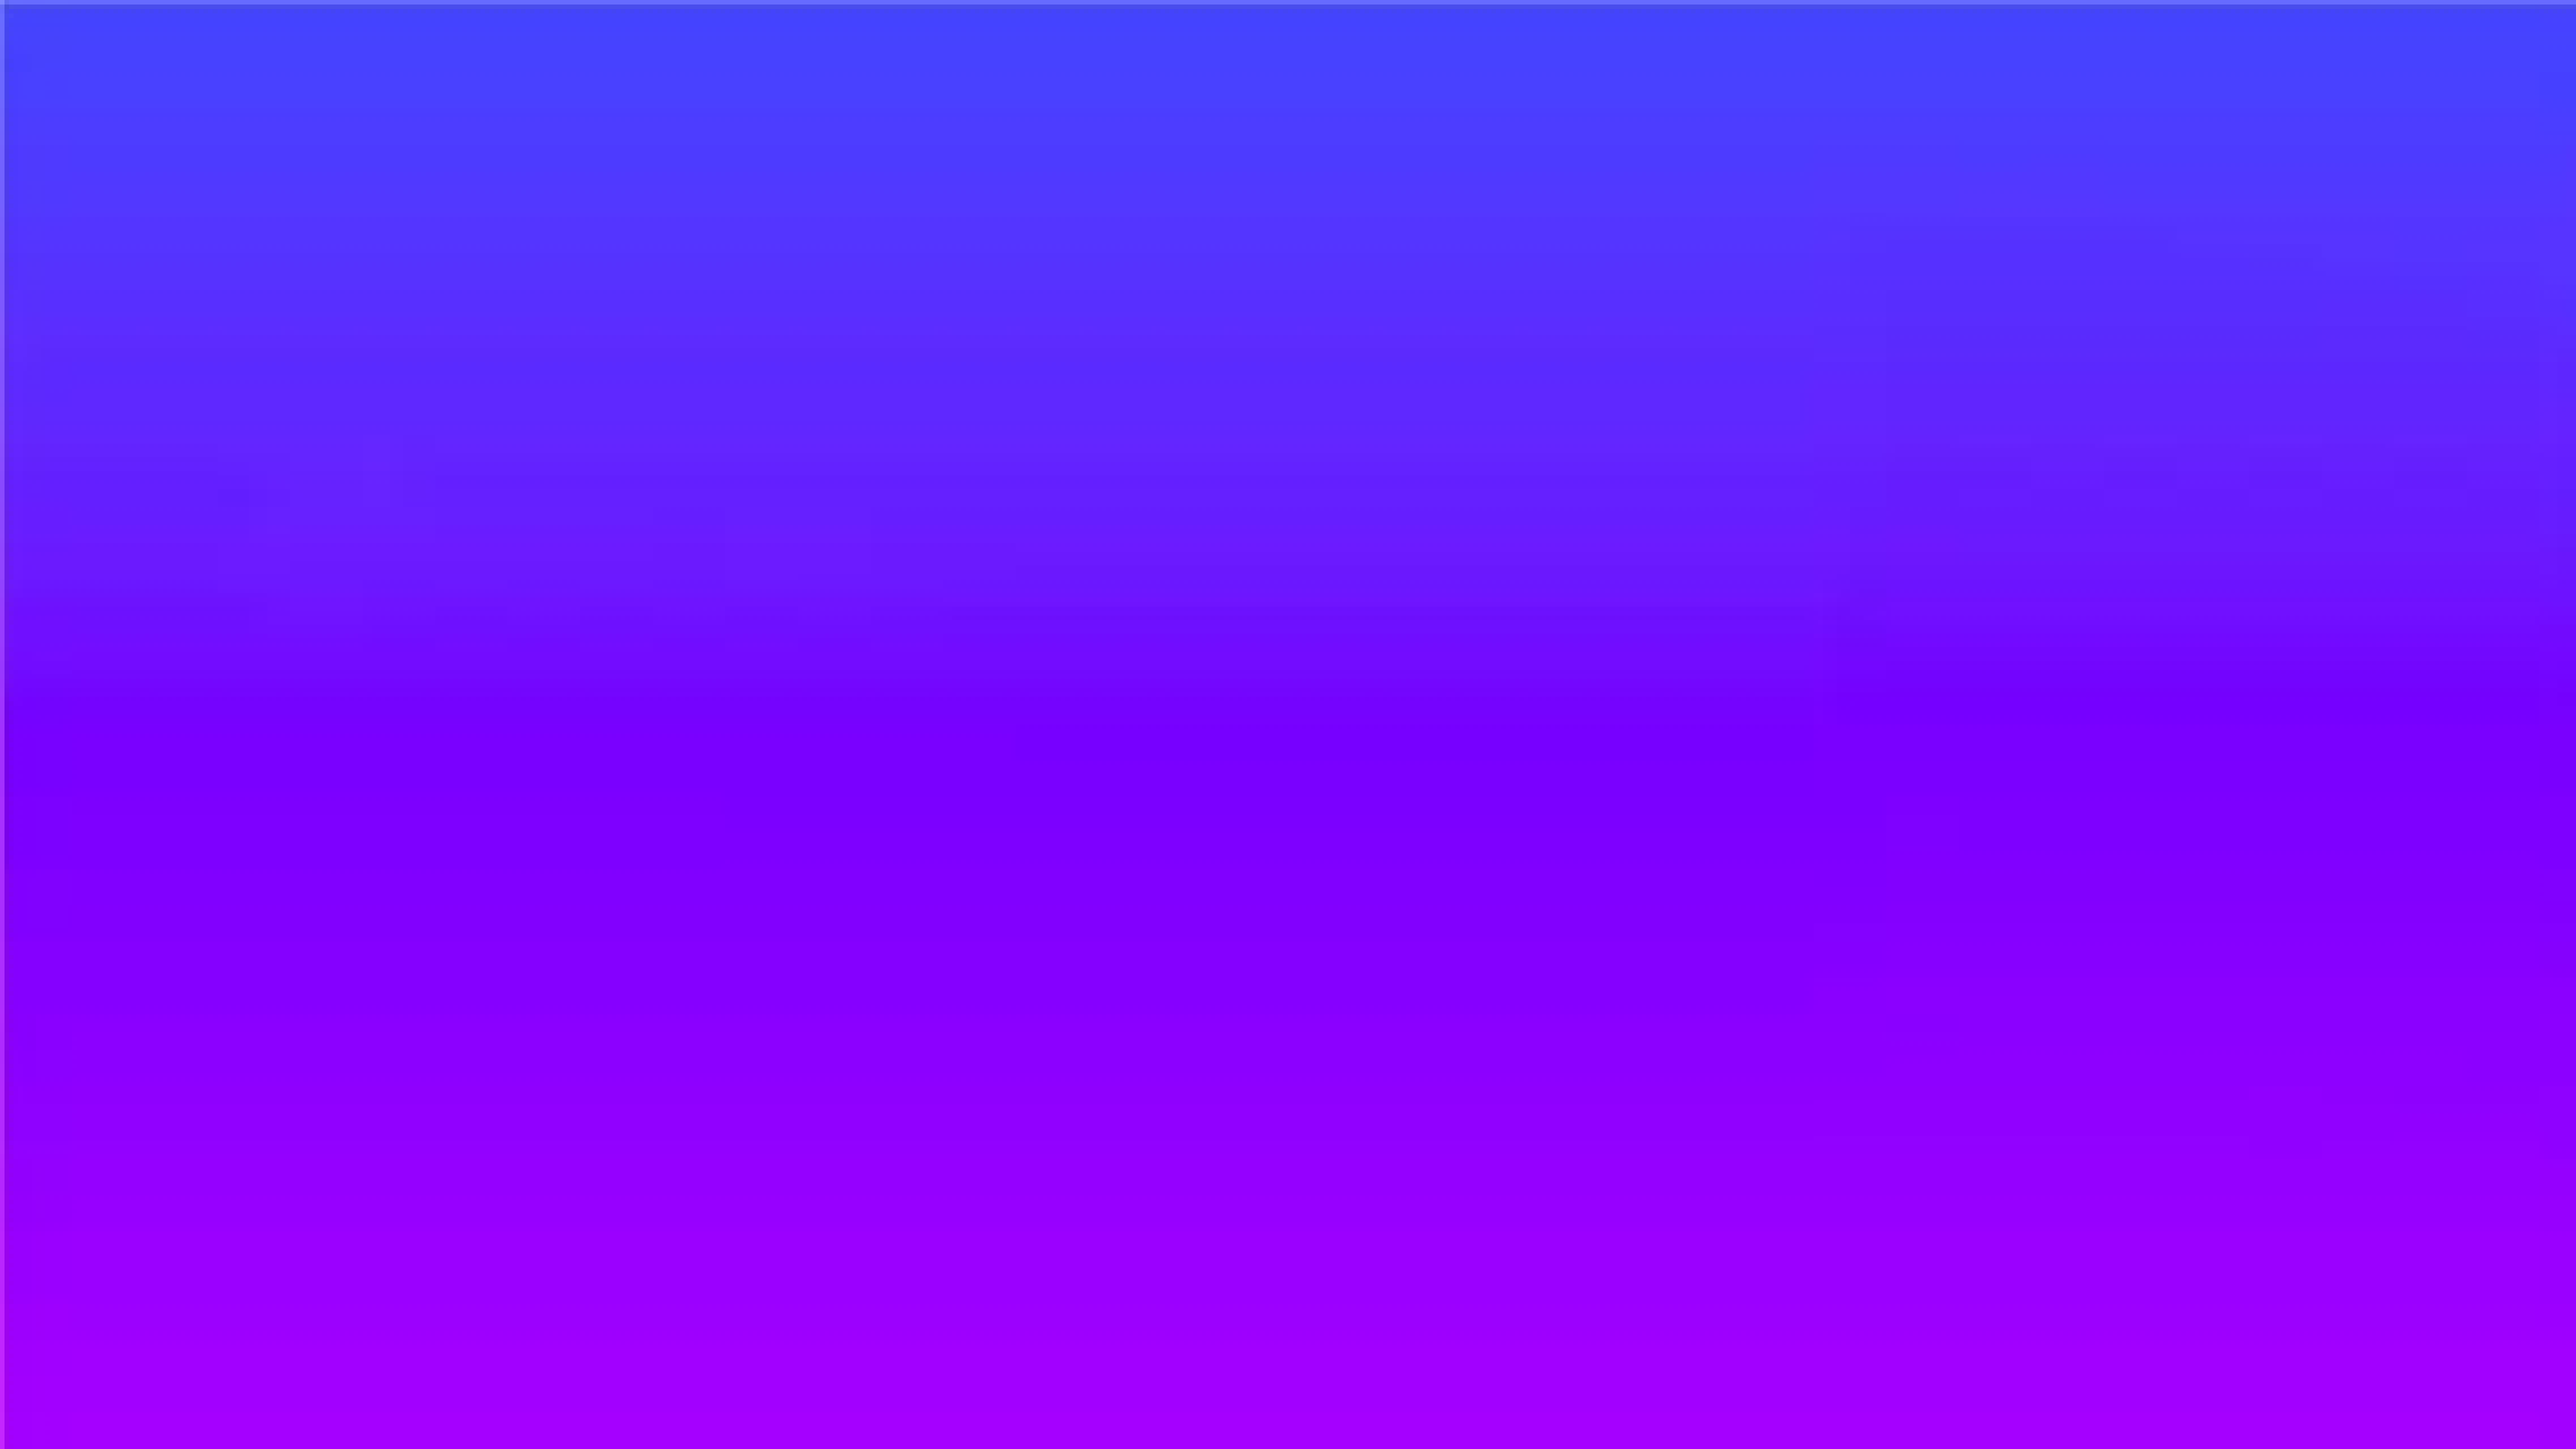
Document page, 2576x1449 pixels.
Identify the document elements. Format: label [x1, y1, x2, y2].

text_box [0, 0, 2576, 1449]
